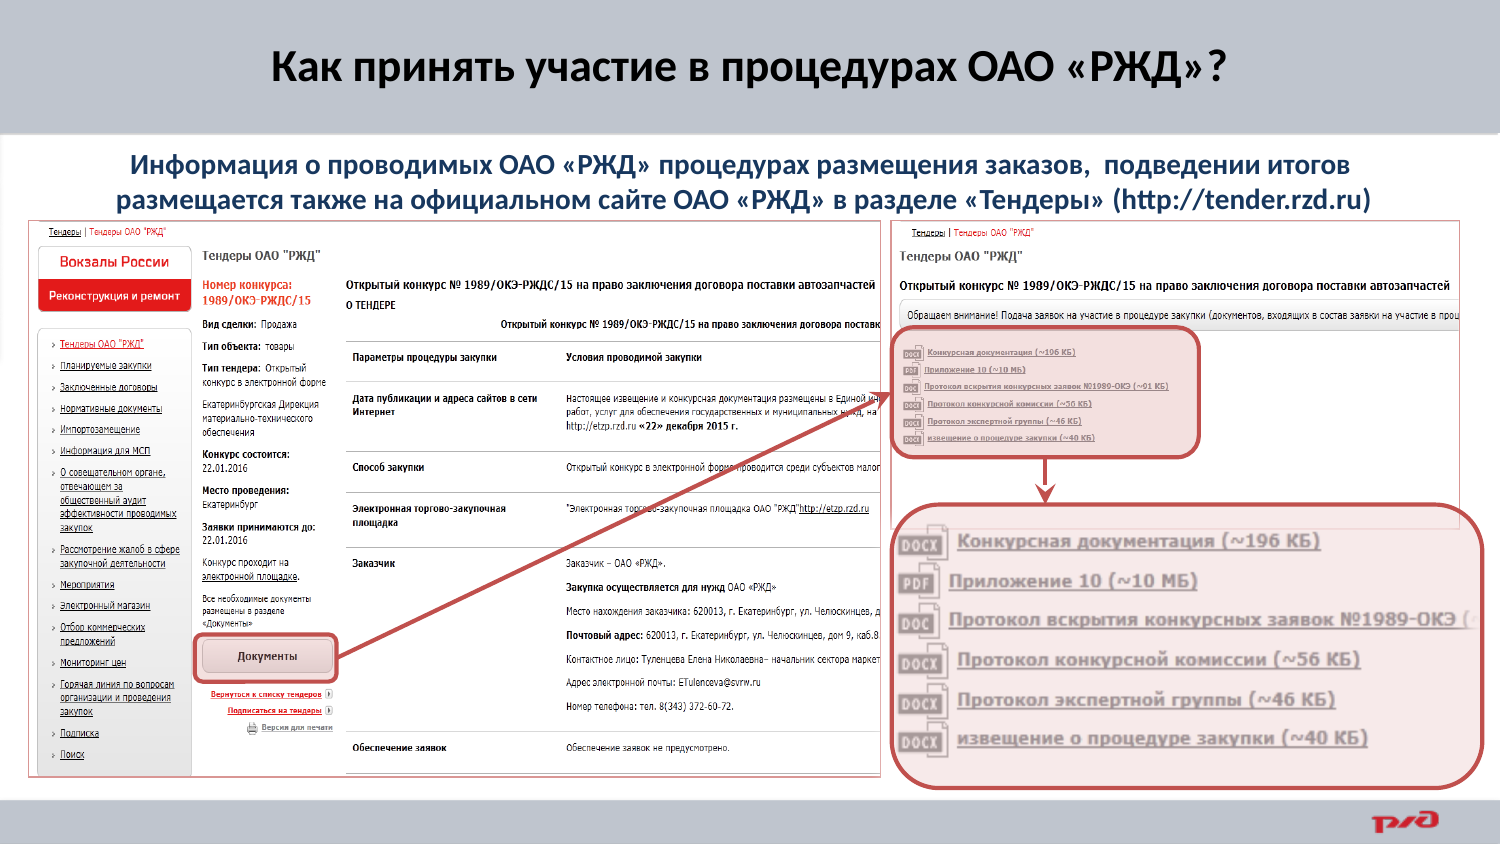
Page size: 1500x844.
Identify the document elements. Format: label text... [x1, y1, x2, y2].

picture [29, 220, 1483, 844]
text_box Информация о проводимых ОАО «РЖД» процедурах размещения заказов, подведении итогов размещается также на официальном сайте ОАО «РЖД» в разделе «Тендеры» (http://tender.rzd.ru) [29, 138, 1459, 223]
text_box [336, 392, 892, 659]
title Как принять участие в процедурах ОАО «РЖД»? [0, 0, 1500, 126]
